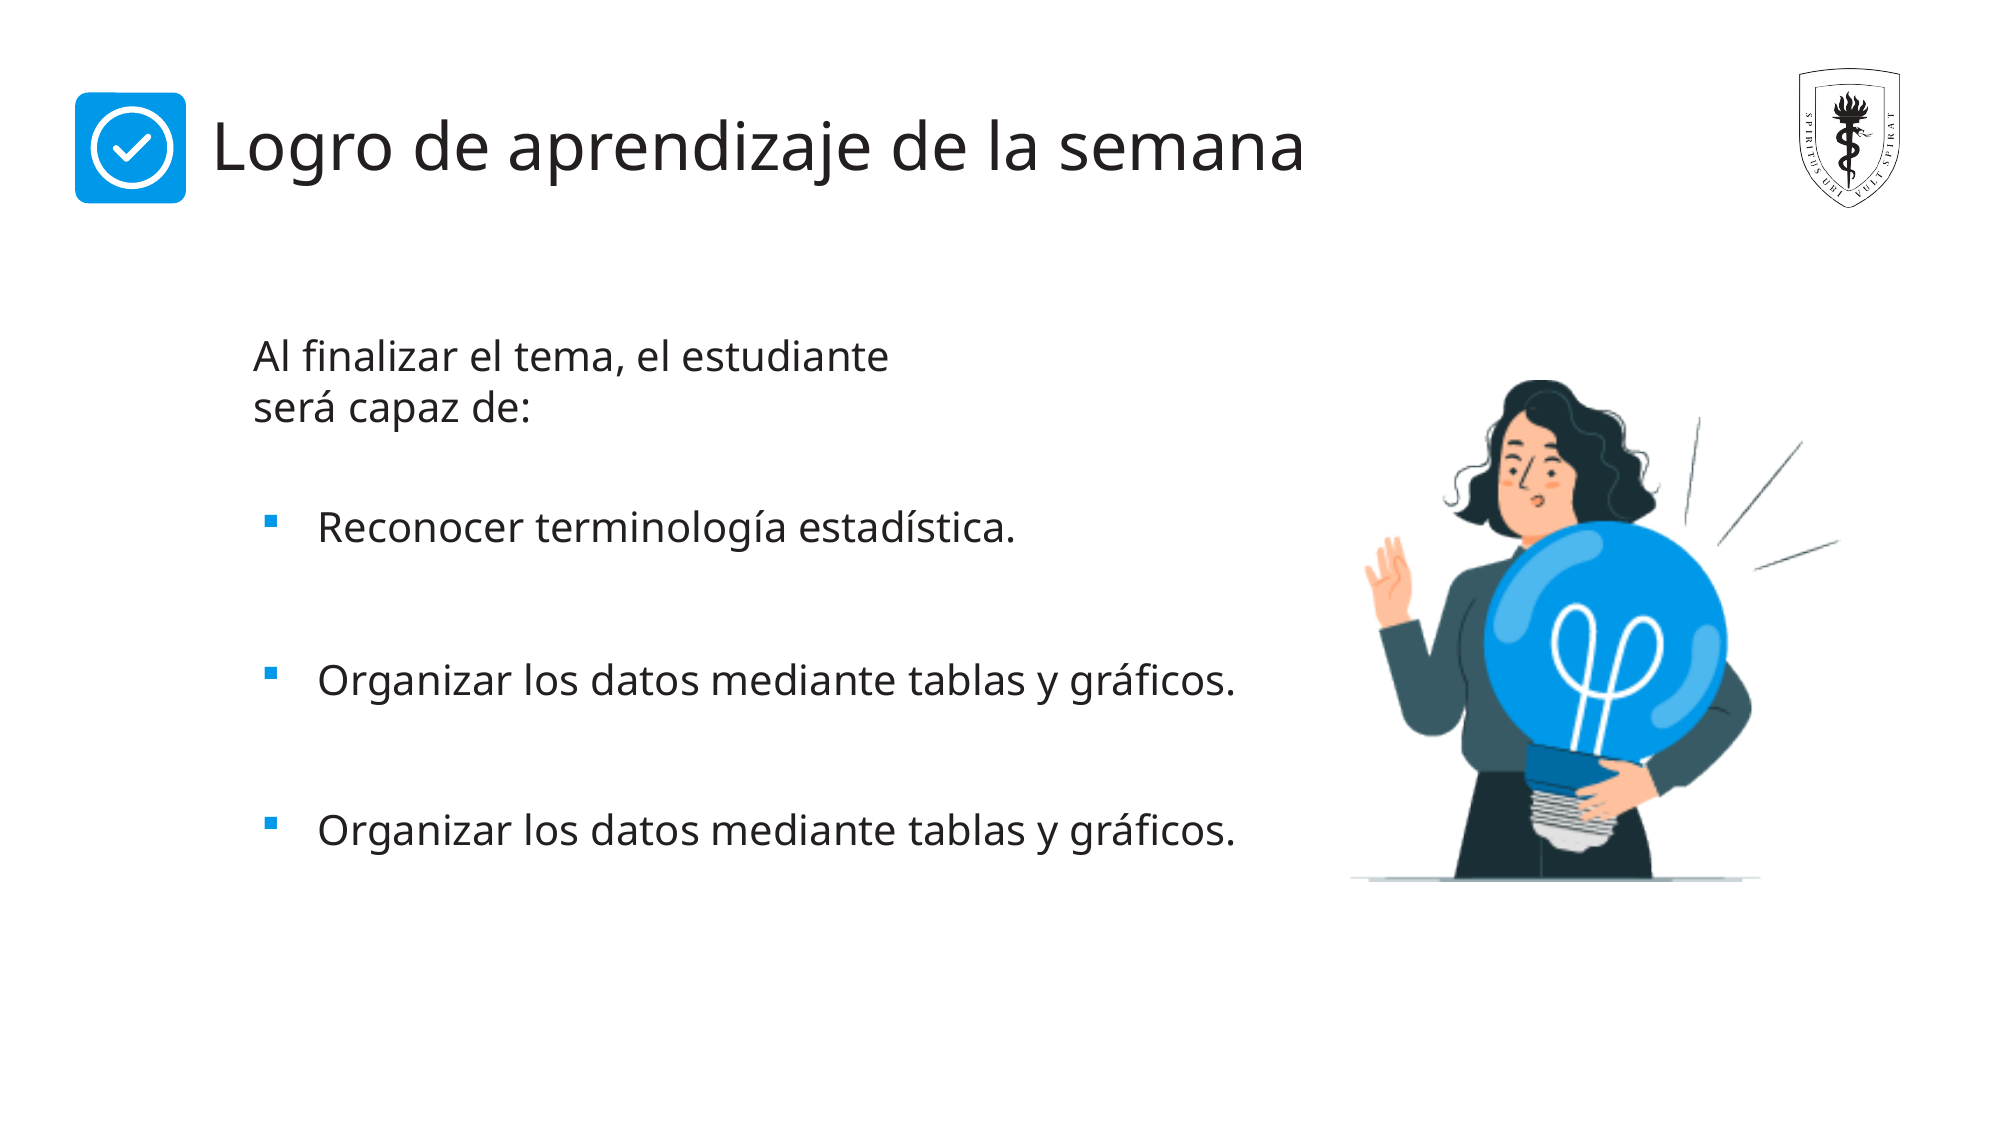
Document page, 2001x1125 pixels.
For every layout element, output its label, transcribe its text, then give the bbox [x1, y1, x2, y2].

title Logro de aprendizaje de la semana [210, 83, 1762, 292]
picture [1799, 68, 1900, 209]
text_box Al finalizar el tema, el estudiante será capaz de: [237, 322, 907, 439]
text_box Reconocer terminología estadística. Organizar los datos mediante tablas y gráficos. Organizar los datos mediante tablas y gráficos. [212, 499, 1330, 854]
picture [1350, 380, 1841, 883]
text_box [75, 92, 186, 204]
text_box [90, 105, 175, 190]
